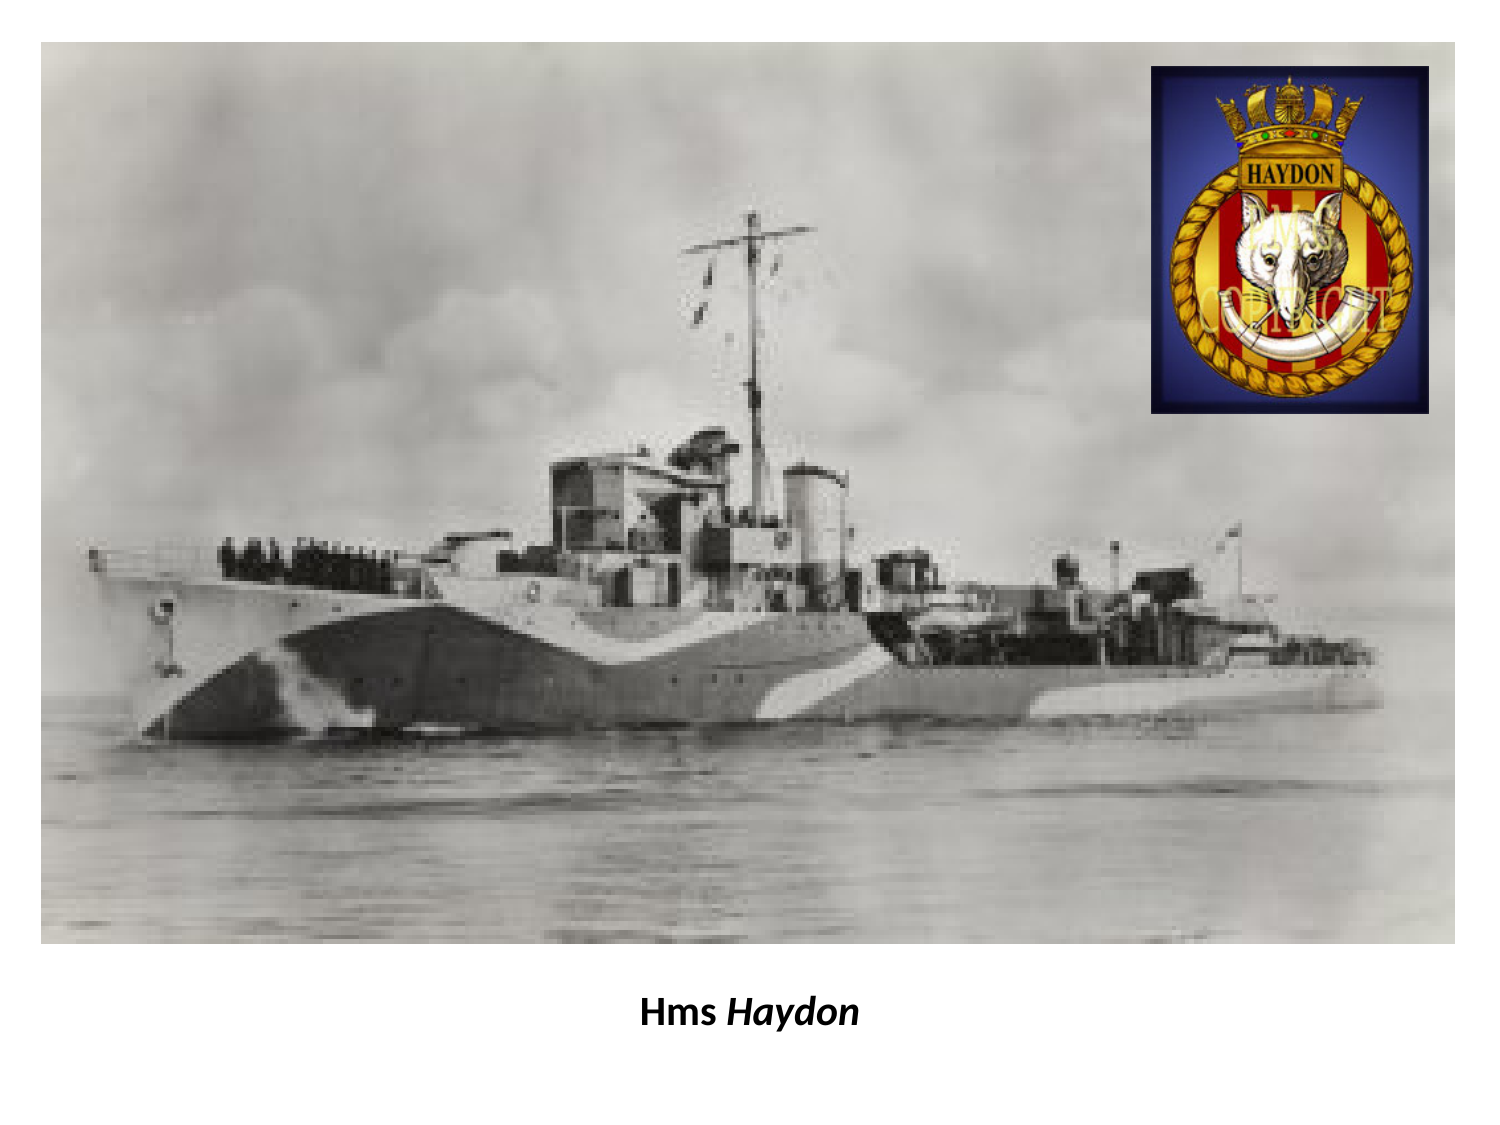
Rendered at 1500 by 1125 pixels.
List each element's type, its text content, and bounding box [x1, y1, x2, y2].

picture [40, 42, 1455, 944]
text_box Hms Haydon [525, 975, 975, 1041]
